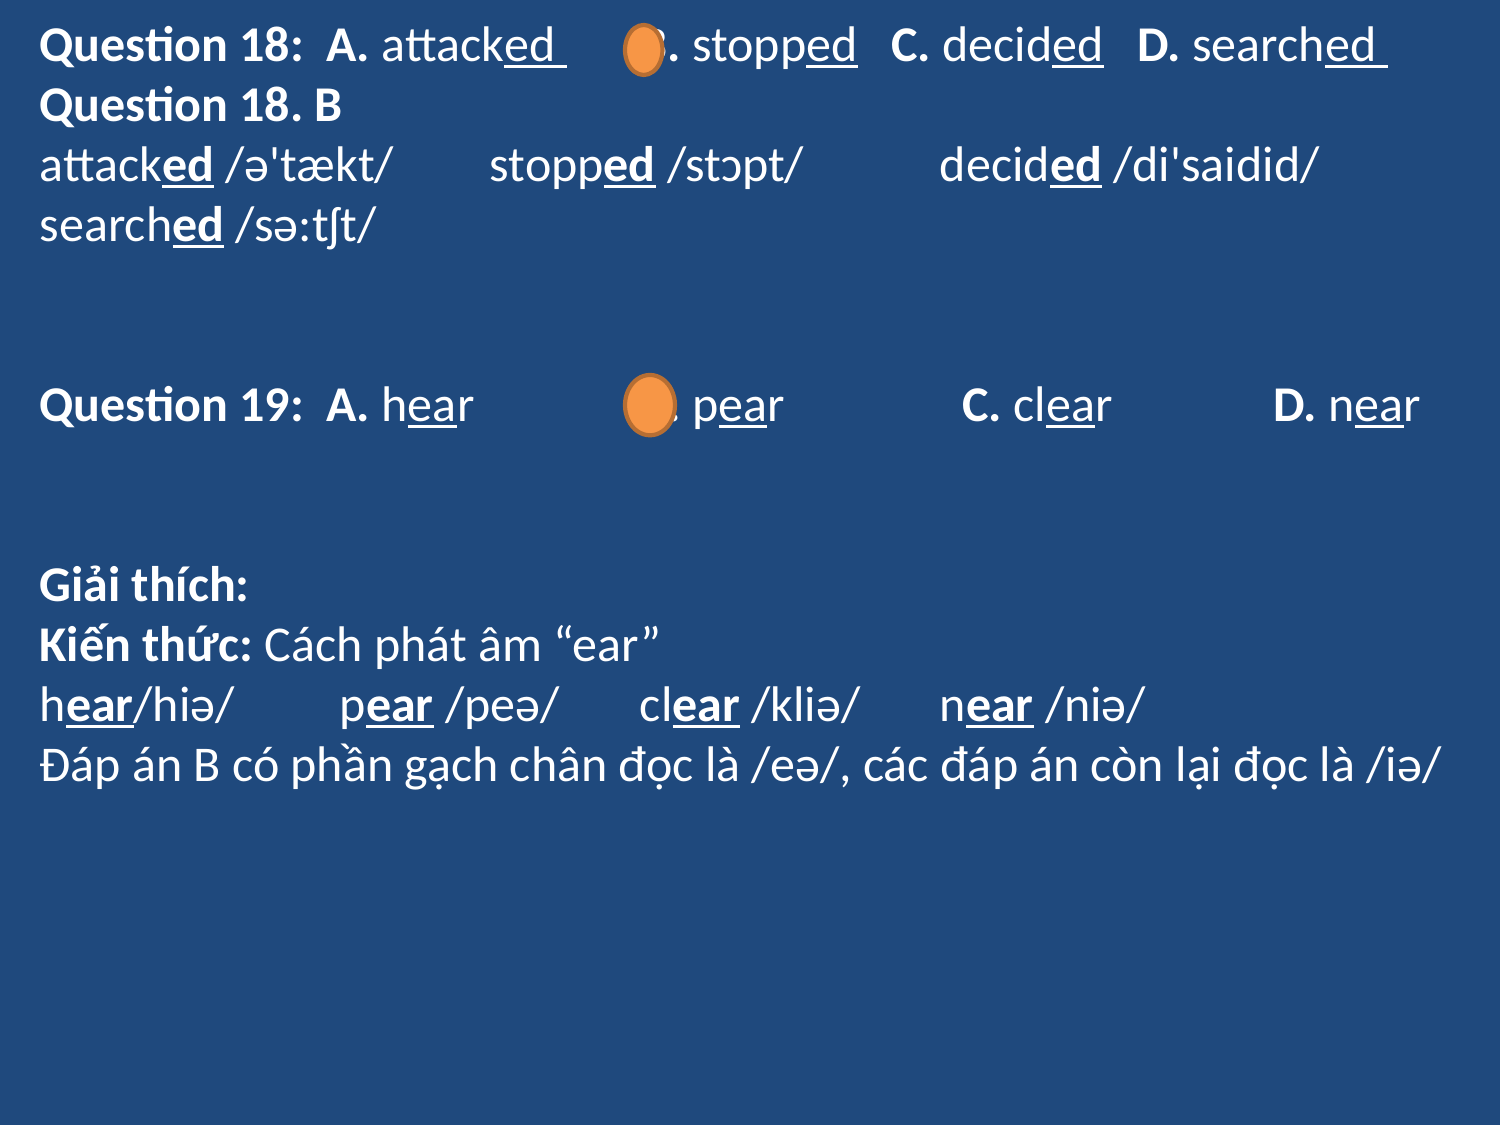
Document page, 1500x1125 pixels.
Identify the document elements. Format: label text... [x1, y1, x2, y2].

text_box Question 18: A. attacked B. stopped C. decided D. searched Question 18. B attacked /ə'tækt/ stopped /stɔpt/ decided /di'saidid/ searched /sə:tʃt/ Question 19: A. hear B. pear C. clear D. near Giải thích: Kiến thức: Cách phát âm “ear” hear/hiə/ pear /peə/ clear /kliə/ near /niə/ Đáp án B có phần gạch chân đọc là /eə/, các đáp án còn lại đọc là /iə/ [24, 3, 1500, 859]
text_box [622, 372, 678, 438]
text_box [622, 22, 665, 78]
